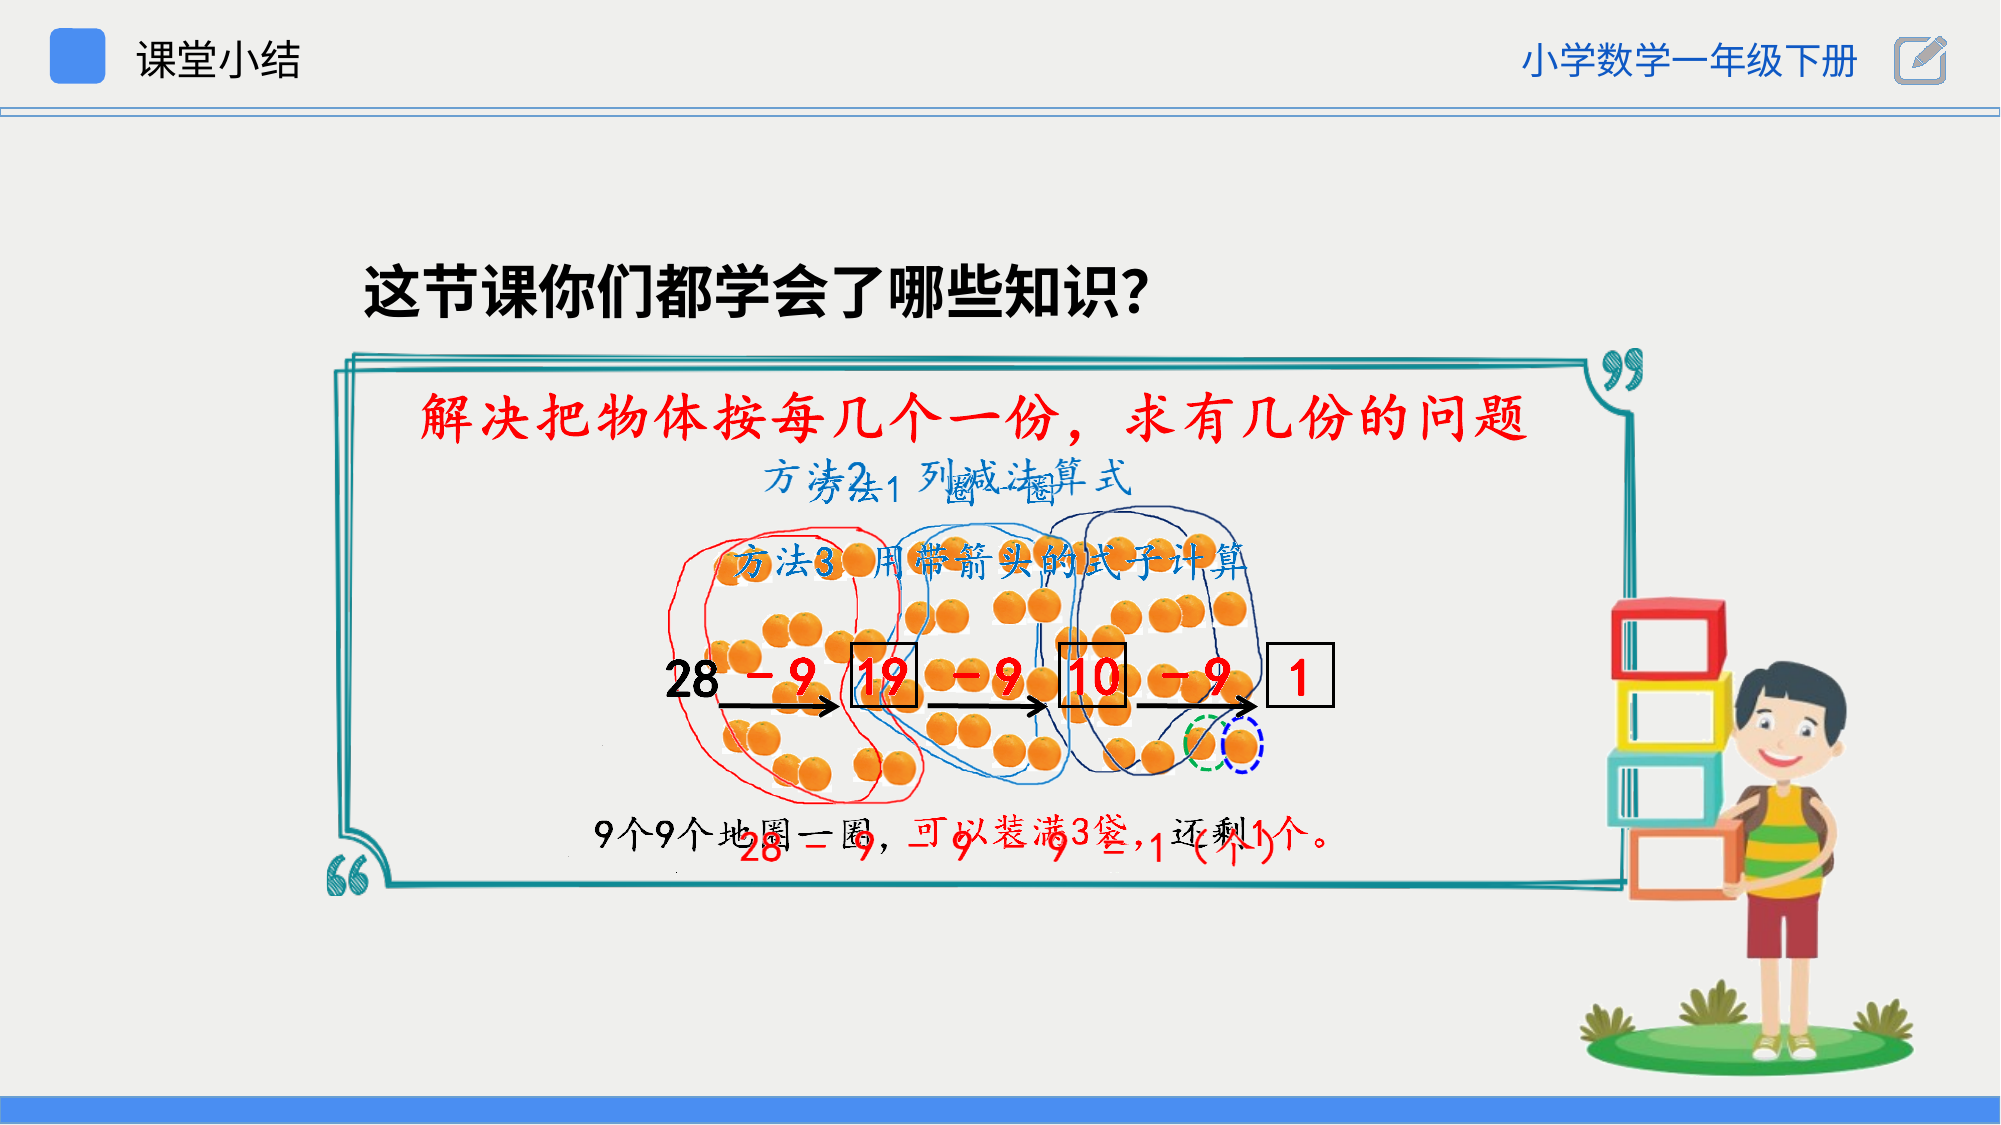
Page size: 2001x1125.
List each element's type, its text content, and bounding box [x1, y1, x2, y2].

text_box 课堂小结 [120, 26, 318, 92]
picture [326, 348, 2000, 1090]
text_box 这节课你们都学会了哪些知识？ [352, 249, 1191, 331]
